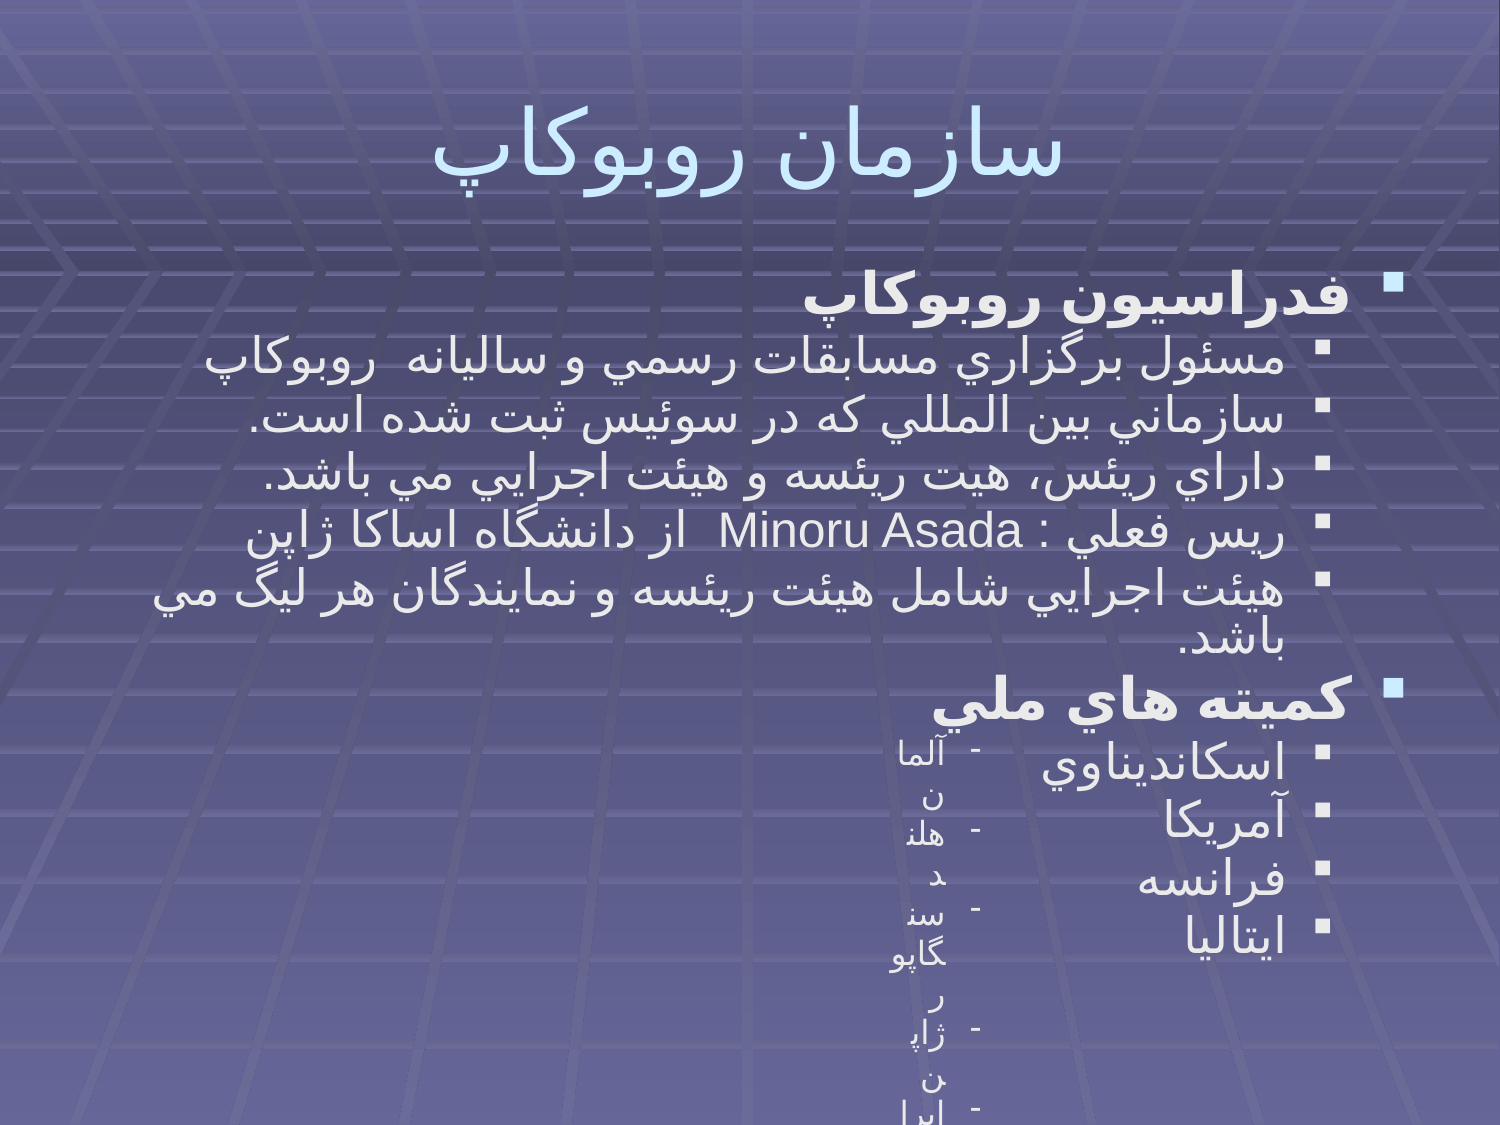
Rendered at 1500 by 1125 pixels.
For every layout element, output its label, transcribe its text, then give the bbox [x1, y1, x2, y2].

title سازمان روبوکاپ [74, 44, 1425, 233]
list فدراسيون روبوکاپ مسئول برگزاري مسابقات رسمي و ساليانه روبوکاپ سازماني بين المللي که در سوئيس ثبت شده است. داراي ريئس، هيت ريئسه و هيئت اجرايي مي باشد. ريس فعلي : Minoru Asada از دانشگاه اساکا ژاپن هيئت اجرايي شامل هيئت ريئسه و نمايندگان هر ليگ مي باشد. کميته هاي ملي اسکانديناوي آمريکا فرانسه ايتاليا [74, 262, 1425, 1000]
text_box آلمان هلند سنگاپور ژاپن ايران [874, 724, 996, 1125]
